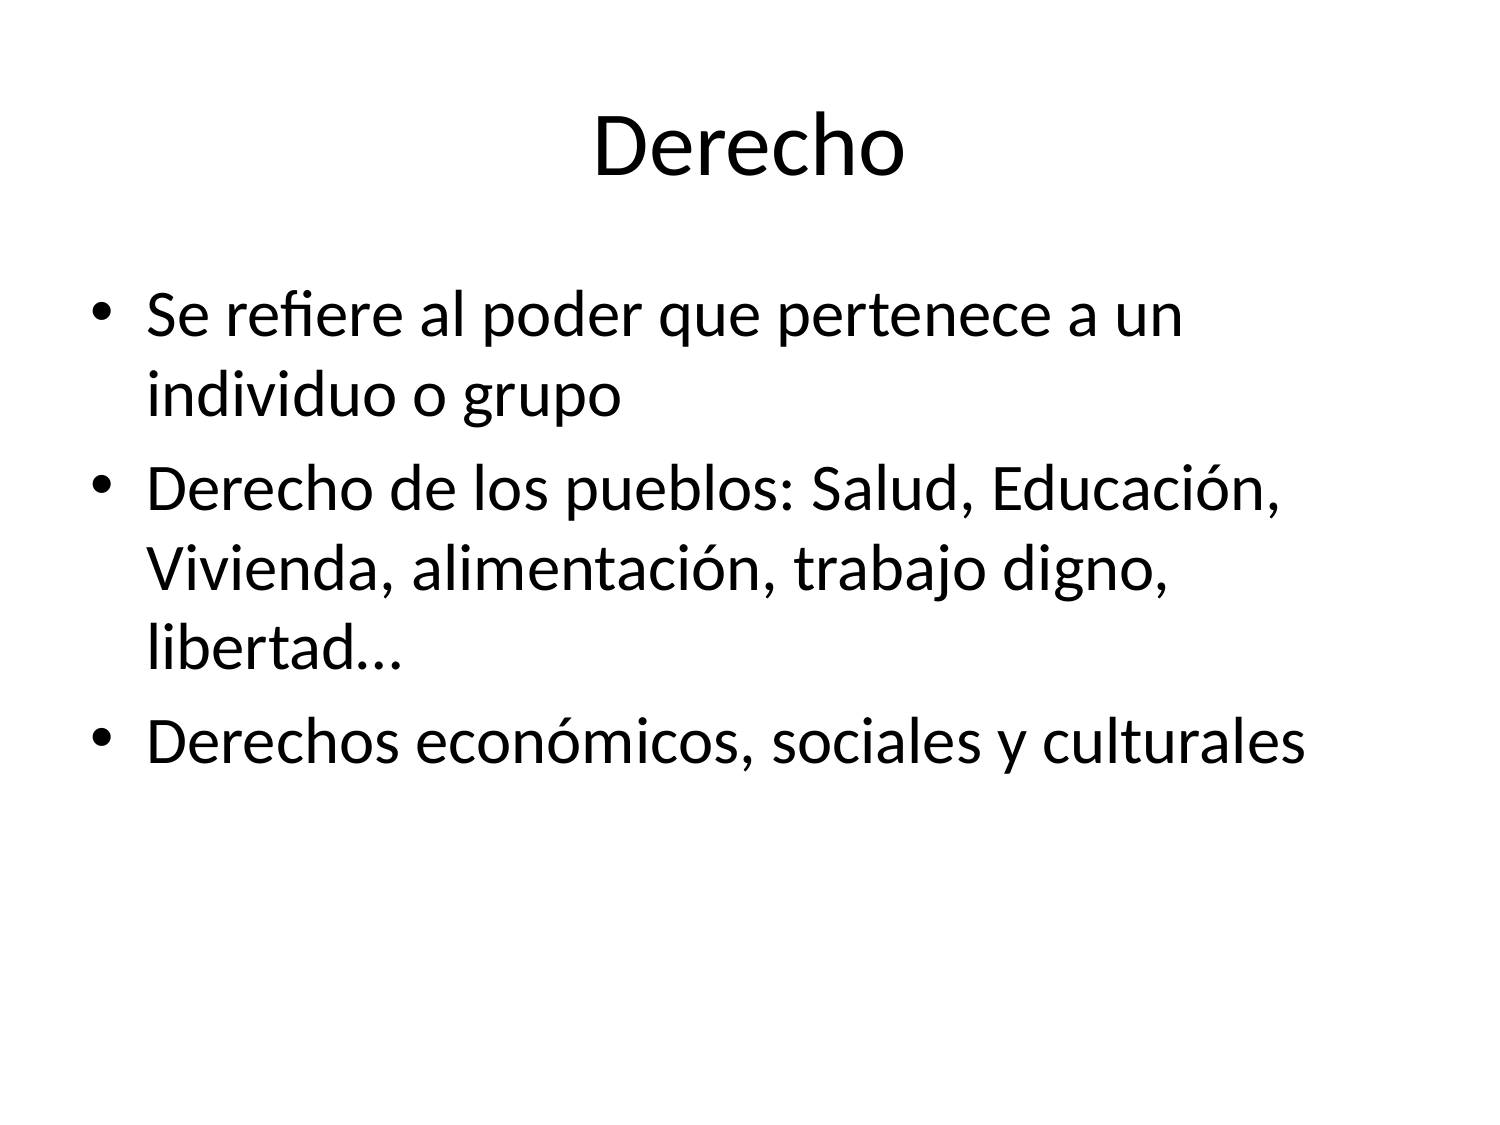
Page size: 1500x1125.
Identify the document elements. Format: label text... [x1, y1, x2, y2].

list Se refiere al poder que pertenece a un individuo o grupo Derecho de los pueblos: Salud, Educación, Vivienda, alimentación, trabajo digno, libertad… Derechos económicos, sociales y culturales [75, 262, 1425, 1005]
title Derecho [75, 45, 1425, 233]
